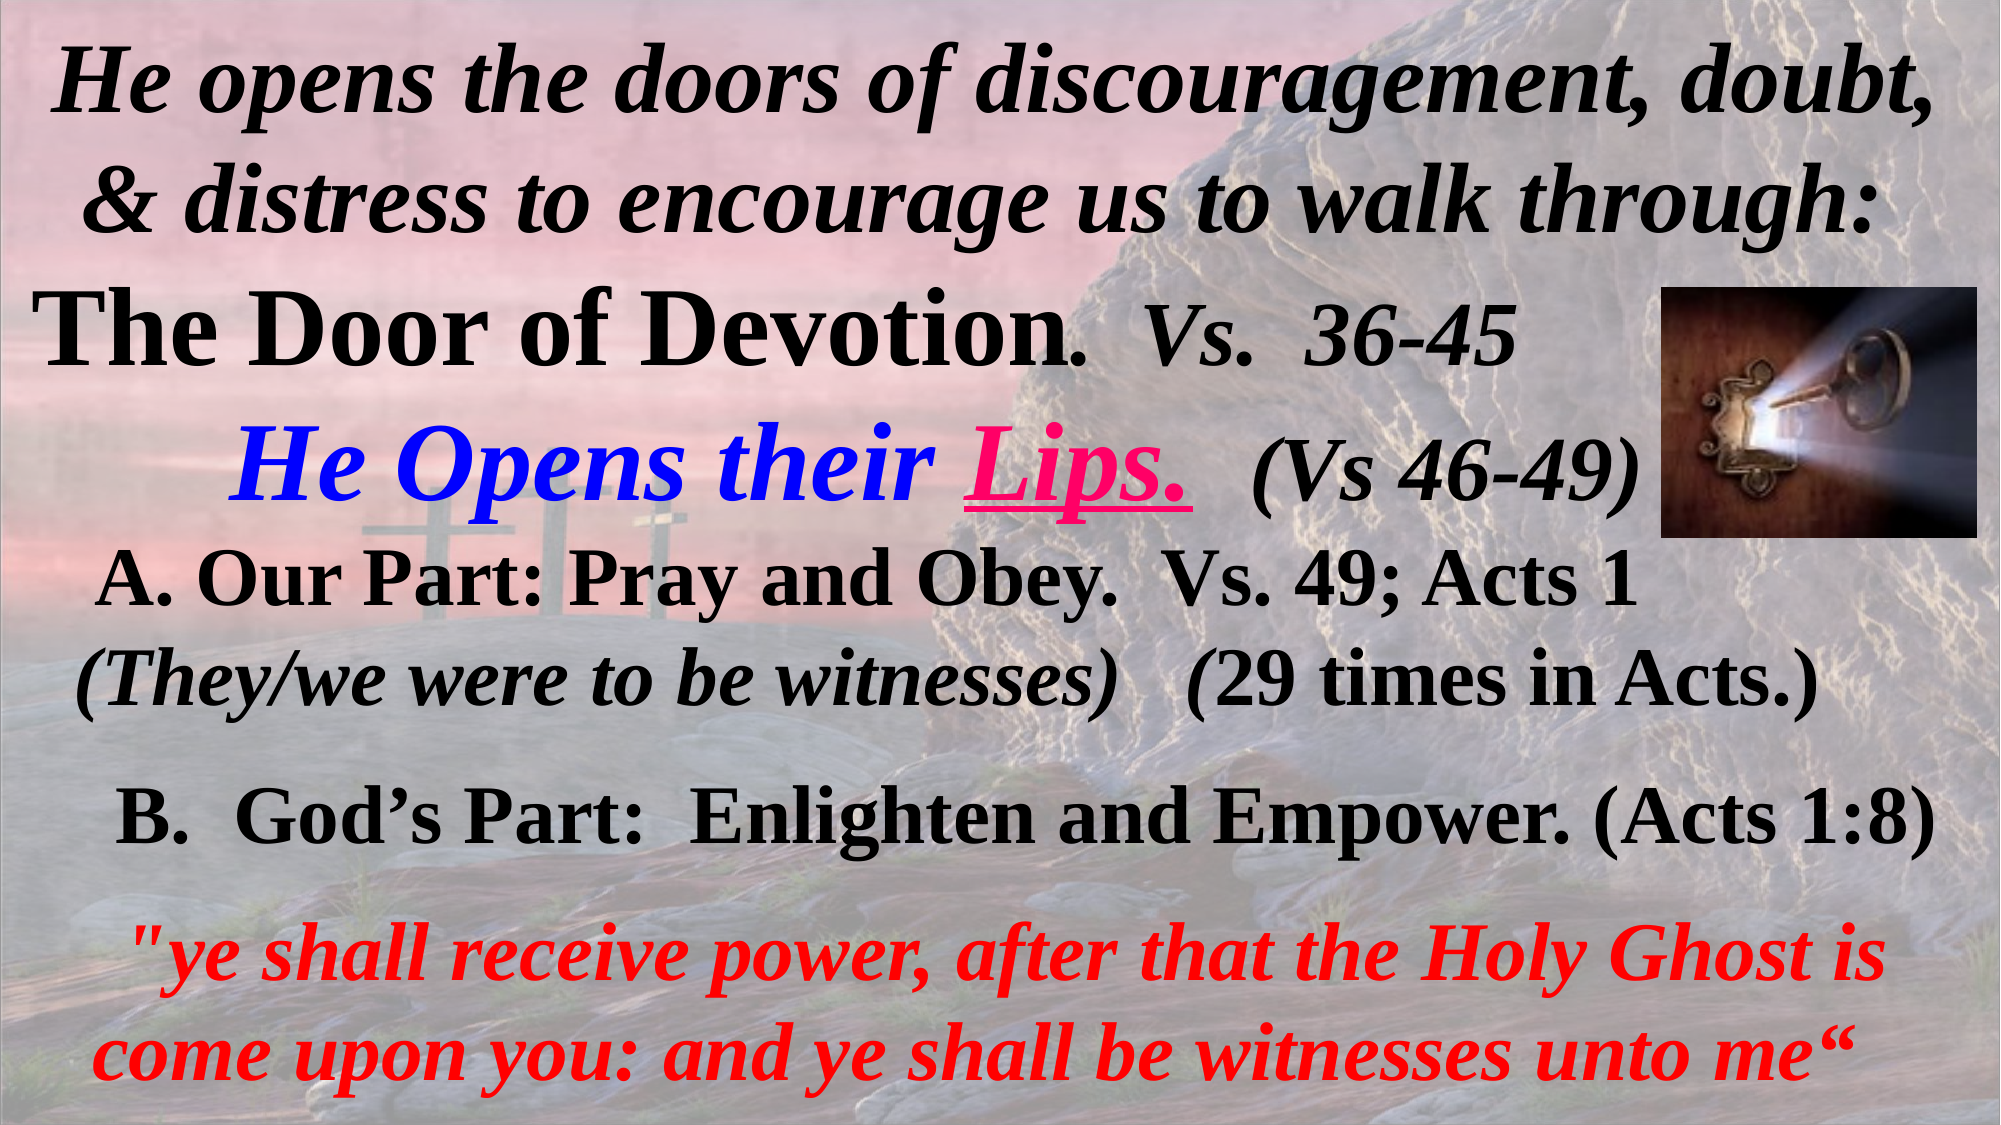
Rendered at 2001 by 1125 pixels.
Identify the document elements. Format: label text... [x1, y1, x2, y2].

picture [1661, 287, 1977, 538]
list He opens the doors of discouragement, doubt, & distress to encourage us to walk through: The Door of Devotion. Vs. 36-45 He Opens their Lips. (Vs 46-49) A. Our Part: Pray and Obey. Vs. 49; Acts 1 (They/we were to be witnesses) (29 times in Acts.) B. God’s Part: Enlighten and Empower. (Acts 1:8) "ye shall receive power, after that the Holy Ghost is come upon you: and ye shall be witnesses unto me“ [16, 5, 1975, 1096]
